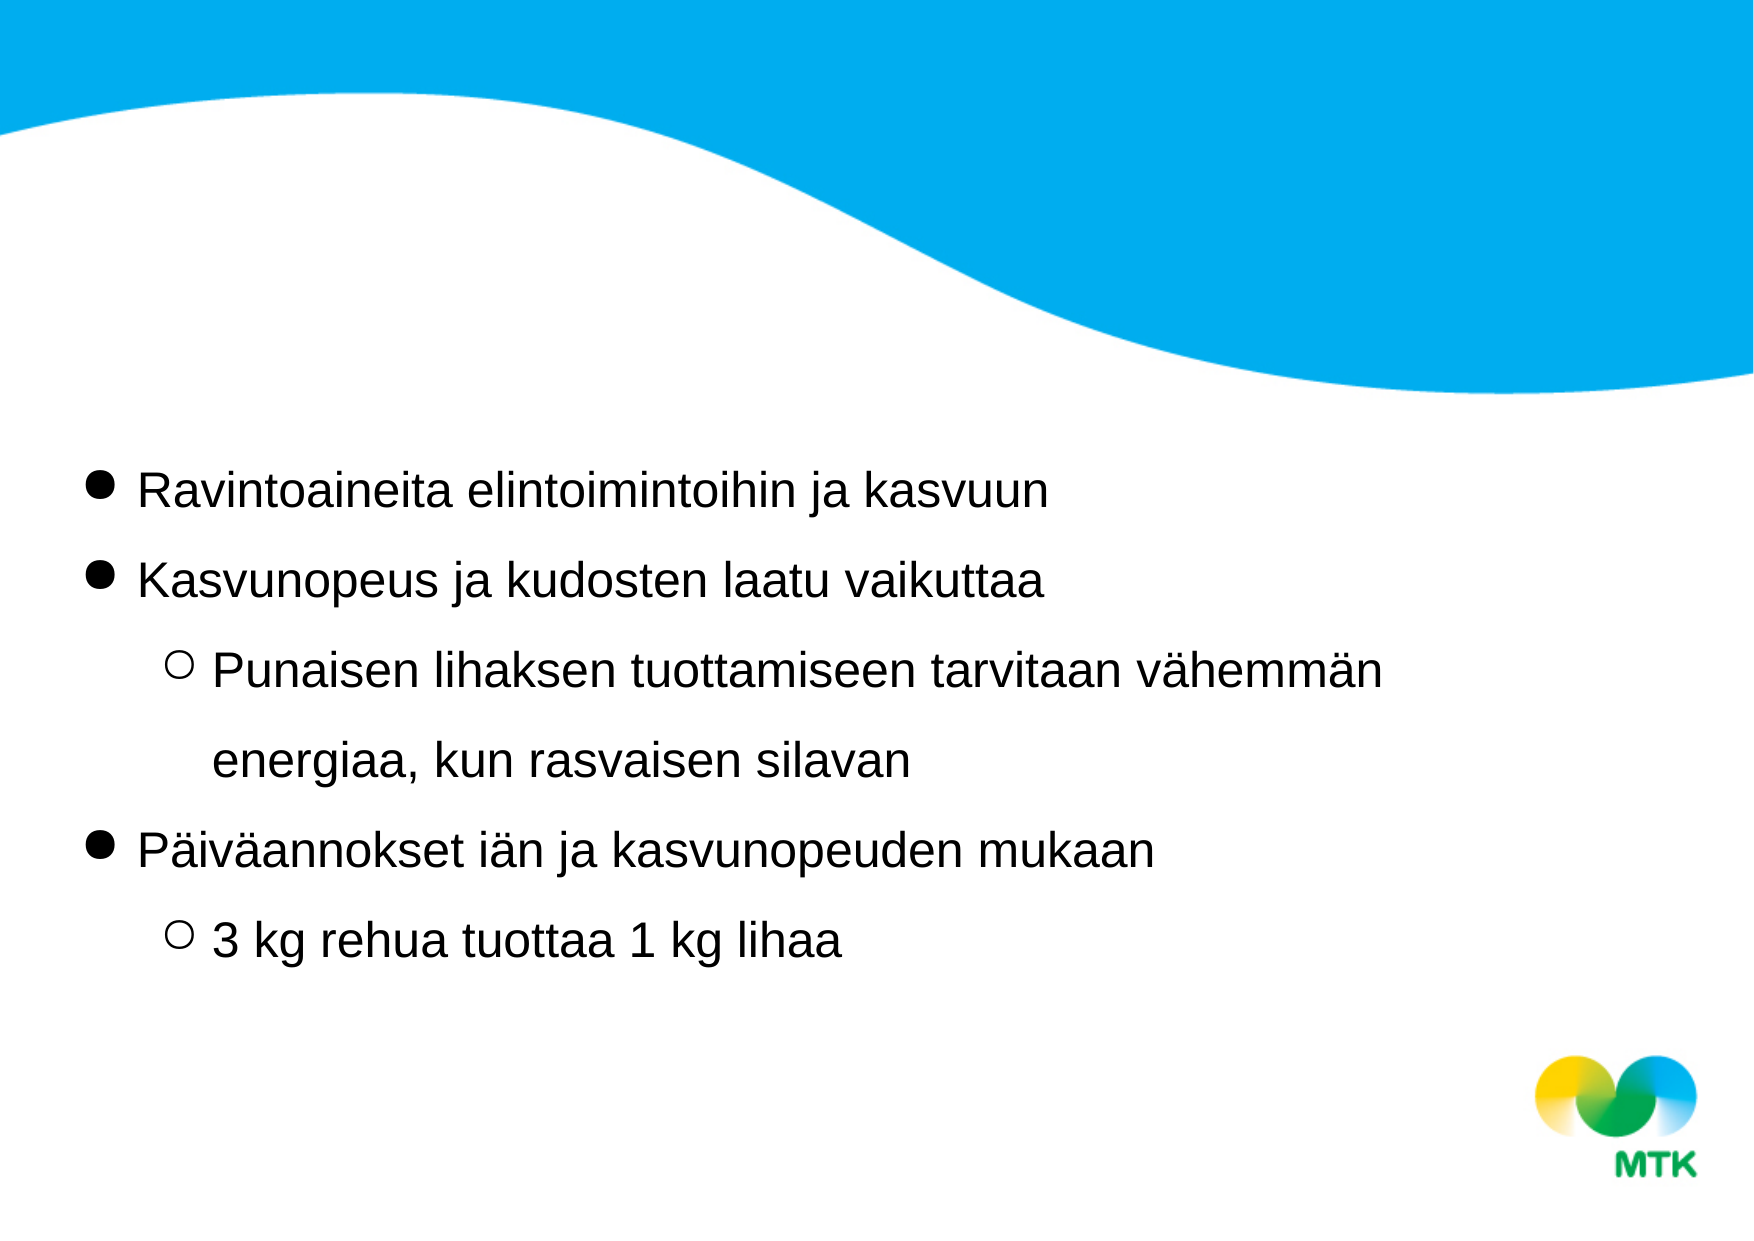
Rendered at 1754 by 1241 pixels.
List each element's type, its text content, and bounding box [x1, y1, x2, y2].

text_box Ravintoaineita elintoimintoihin ja kasvuun Kasvunopeus ja kudosten laatu vaikuttaa Punaisen lihaksen tuottamiseen tarvitaan vähemmän energiaa, kun rasvaisen silavan Päiväannokset iän ja kasvunopeuden mukaan 3 kg rehua tuottaa 1 kg lihaa [47, 420, 1568, 1026]
picture [0, 93, 1754, 1240]
